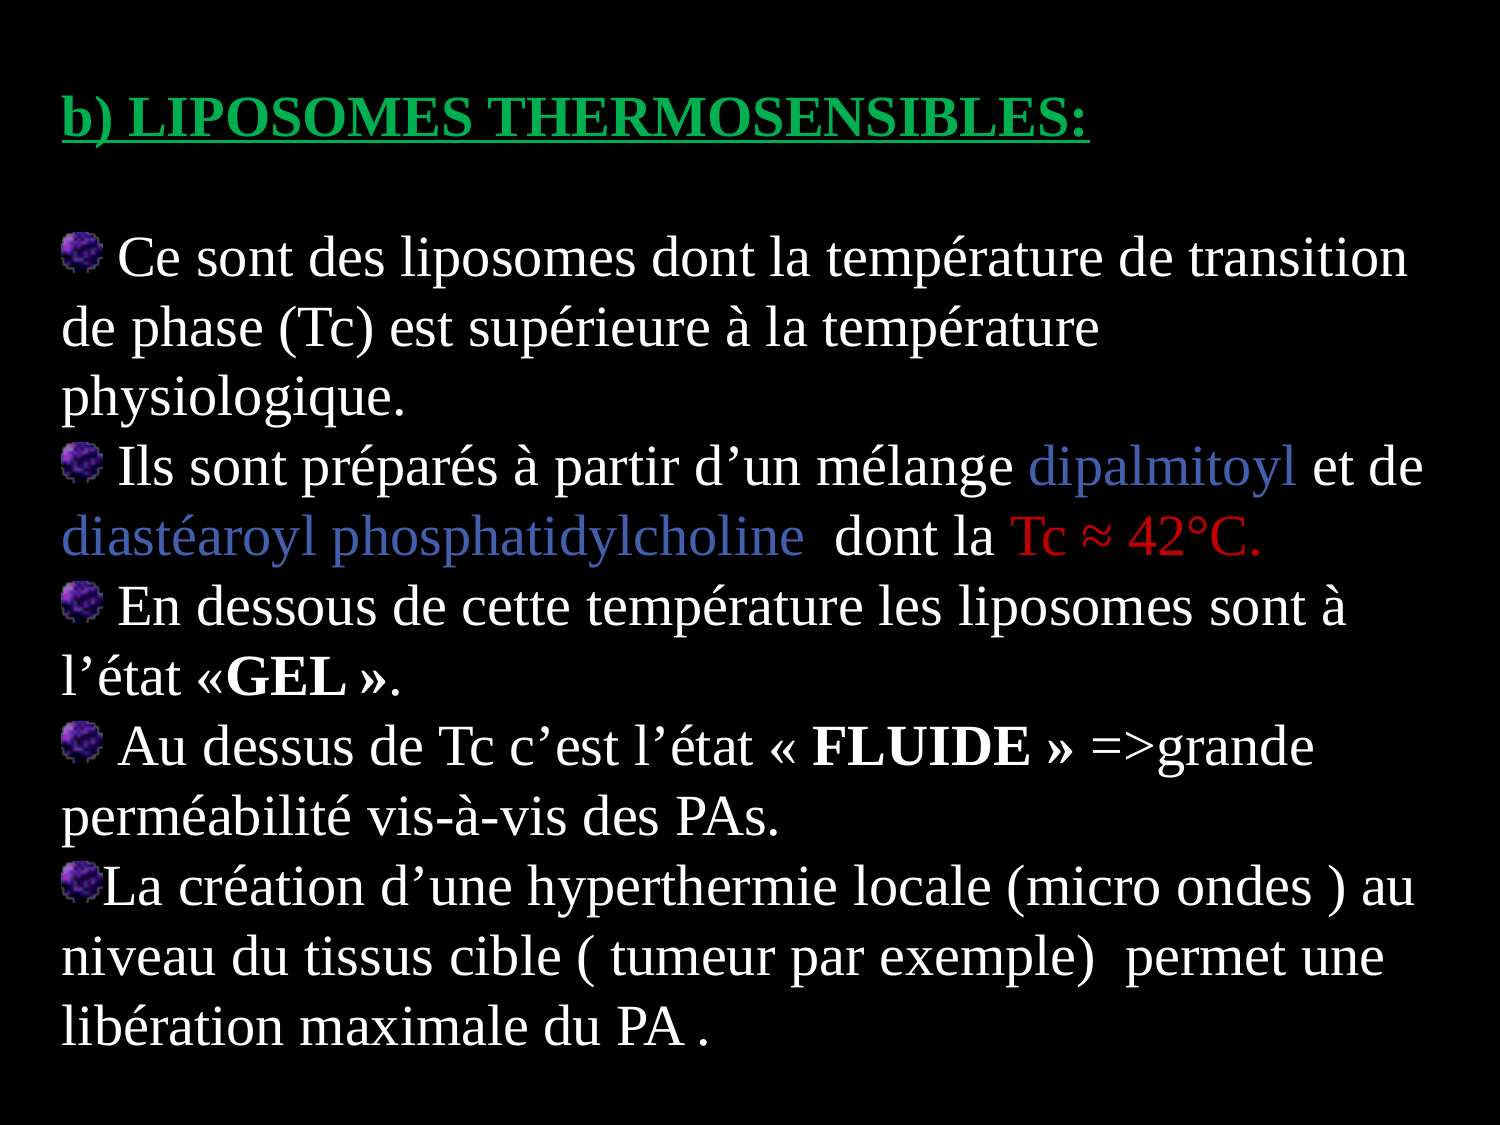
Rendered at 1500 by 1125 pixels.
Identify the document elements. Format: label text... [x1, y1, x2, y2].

picture [61, 721, 103, 763]
picture [61, 861, 103, 903]
picture [61, 581, 103, 623]
text_box b) LIPOSOMES THERMOSENSIBLES: Ce sont des liposomes dont la température de transition de phase (Tc) est supérieure à la température physiologique. Ils sont préparés à partir d’un mélange dipalmitoyl et de diastéaroyl phosphatidylcholine dont la Tc ≈ 42°C. En dessous de cette température les liposomes sont à l’état «GEL ». Au dessus de Tc c’est l’état « FLUIDE » =>grande perméabilité vis-à-vis des PAs. La création d’une hyperthermie locale (micro ondes ) au niveau du tissus cible ( tumeur par exemple) permet une libération maximale du PA . [46, 70, 1465, 1065]
picture [61, 232, 103, 273]
picture [61, 442, 103, 483]
